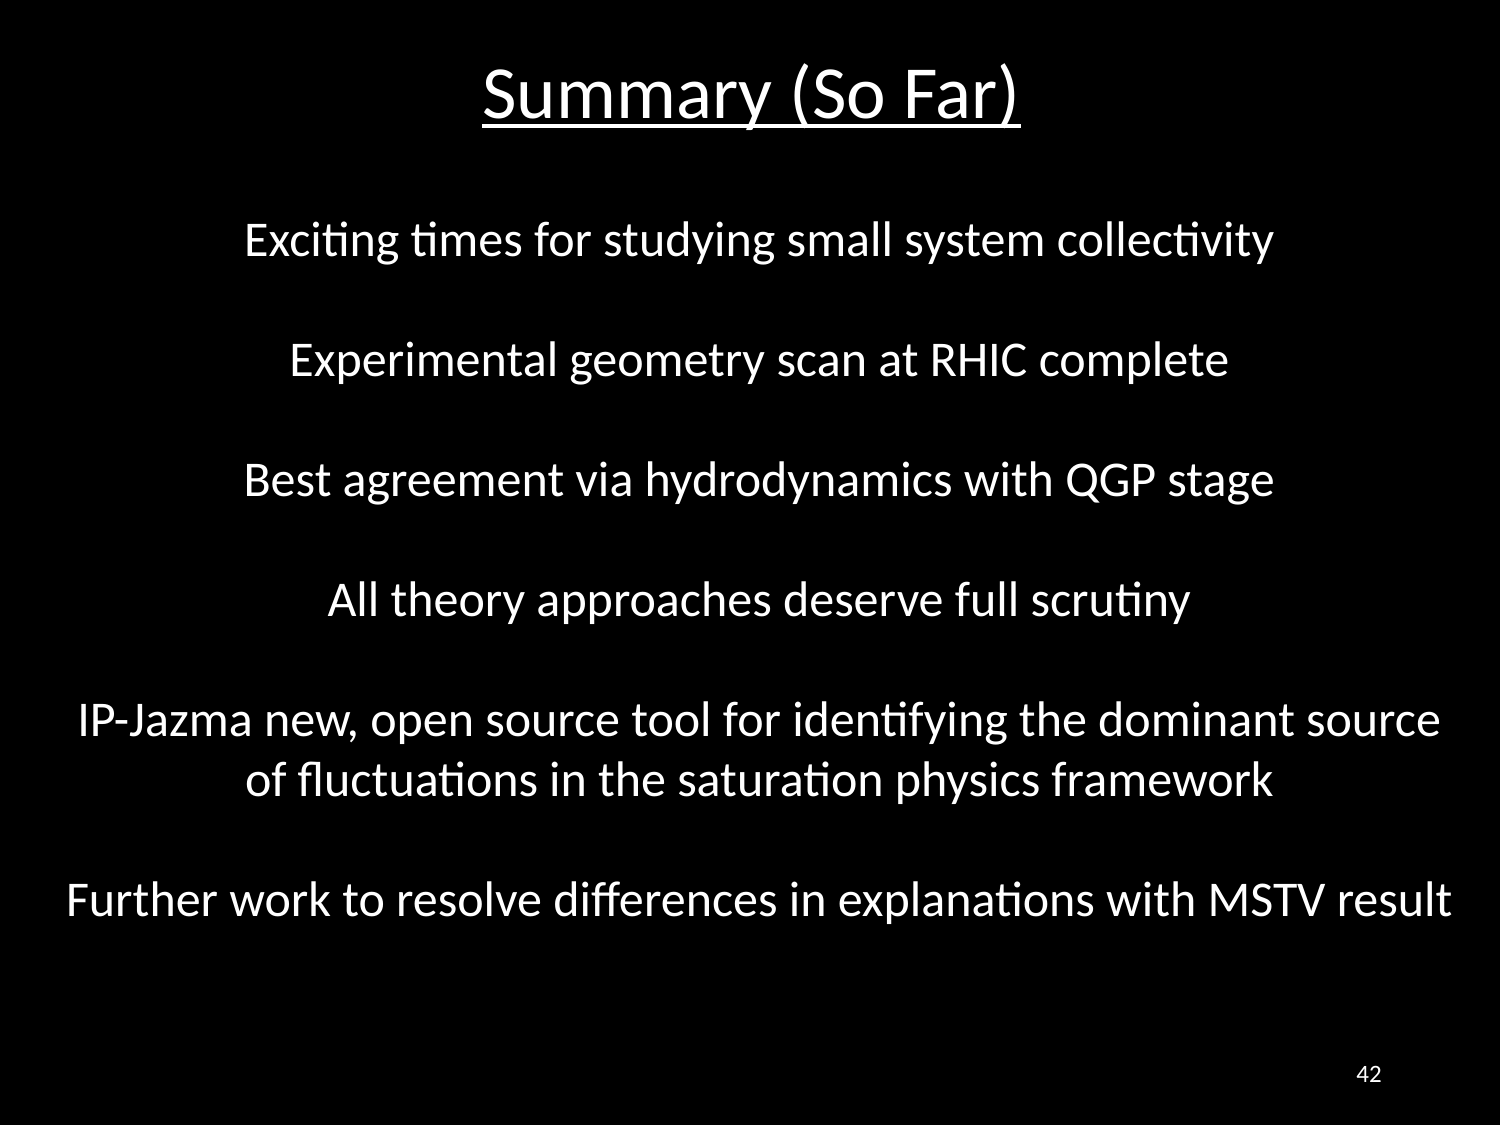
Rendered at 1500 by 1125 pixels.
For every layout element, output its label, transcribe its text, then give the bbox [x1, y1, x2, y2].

text_box Summary (So Far) [467, 36, 1037, 142]
slide_number 42 [1059, 1042, 1397, 1103]
text_box Exciting times for studying small system collectivity Experimental geometry scan at RHIC complete Best agreement via hydrodynamics with QGP stage All theory approaches deserve full scrutiny IP-Jazma new, open source tool for identifying the dominant source of fluctuations in the saturation physics framework Further work to resolve differences in explanations with MSTV result [45, 198, 1474, 934]
